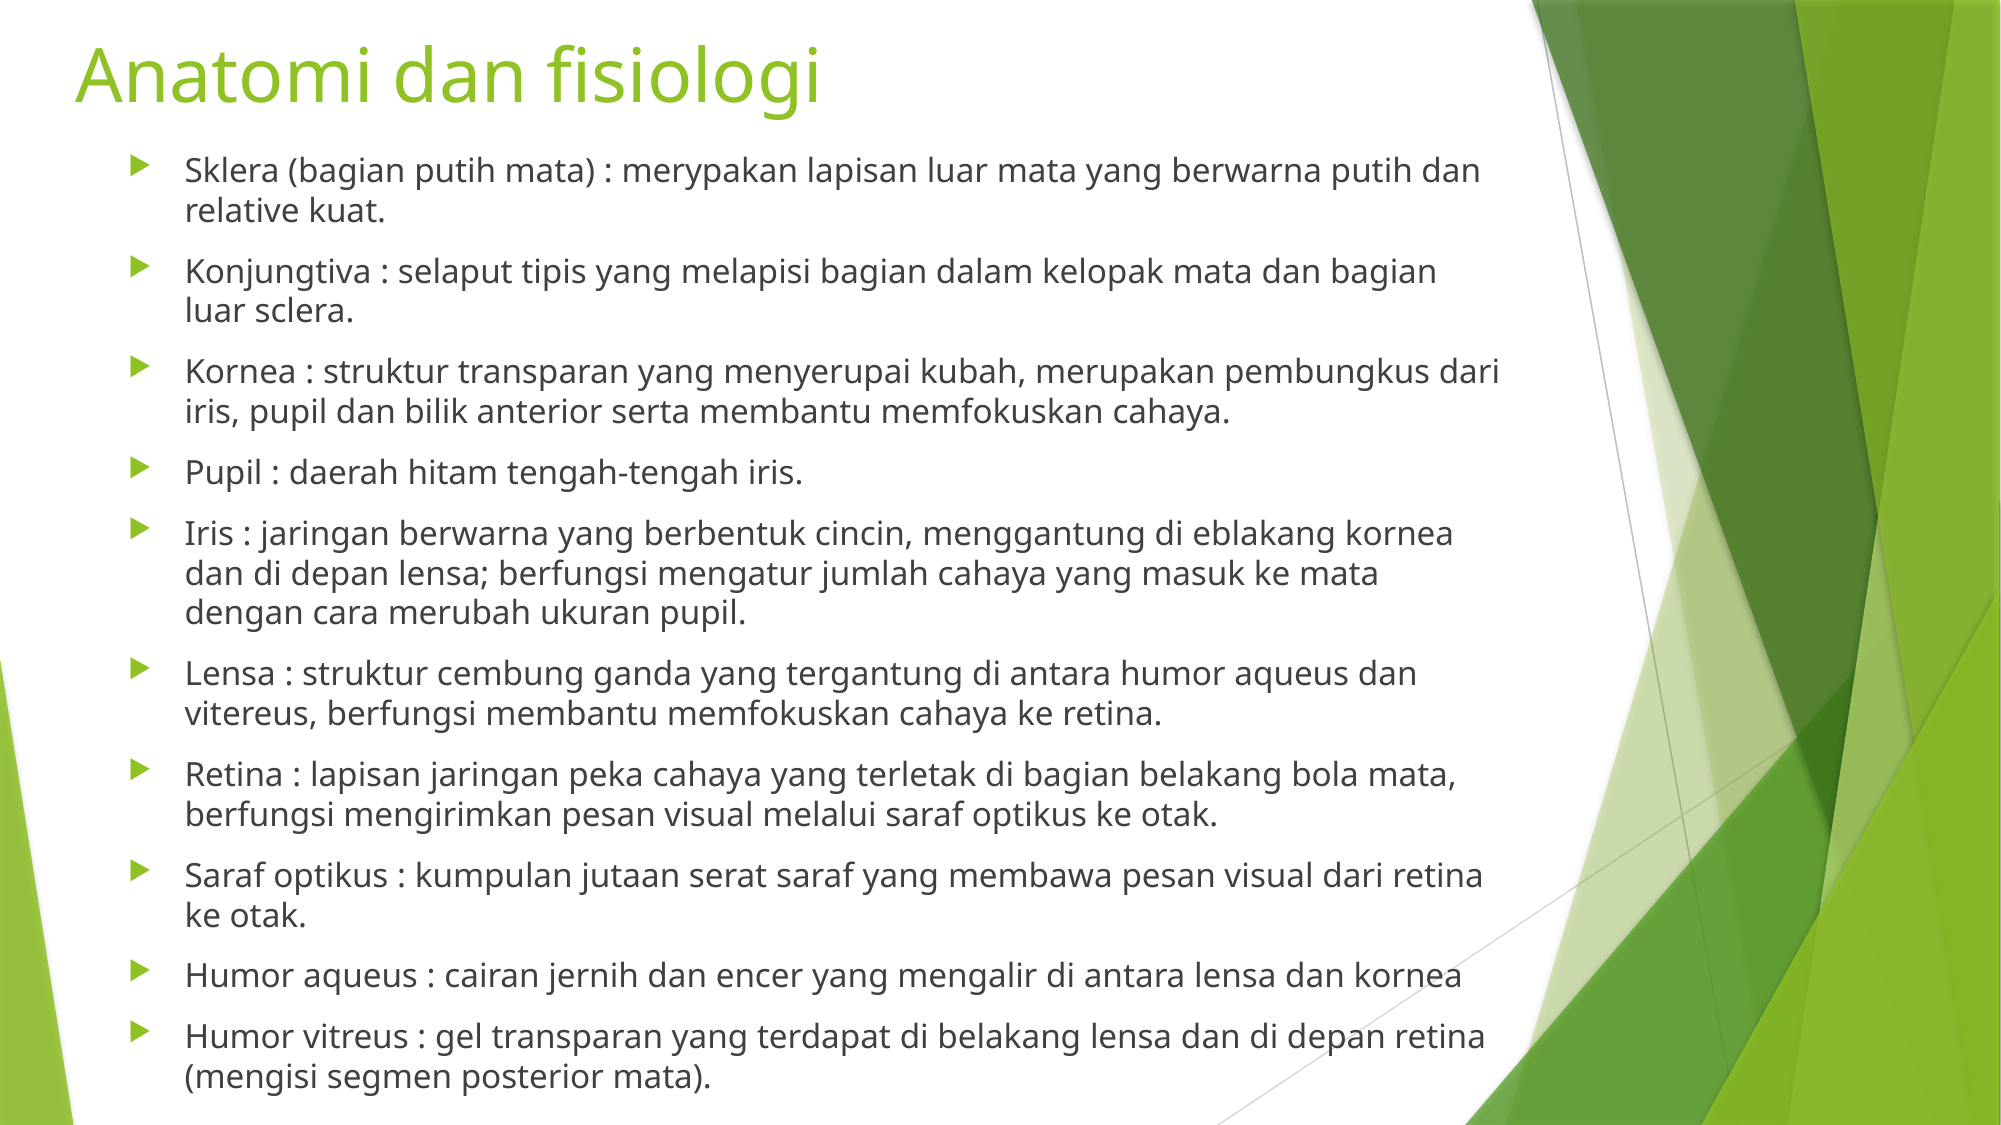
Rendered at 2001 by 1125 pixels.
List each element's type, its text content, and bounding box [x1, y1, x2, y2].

title Anatomi dan fisiologi [60, 20, 1471, 142]
list Sklera (bagian putih mata) : merypakan lapisan luar mata yang berwarna putih dan relative kuat. Konjungtiva : selaput tipis yang melapisi bagian dalam kelopak mata dan bagian luar sclera. Kornea : struktur transparan yang menyerupai kubah, merupakan pembungkus dari iris, pupil dan bilik anterior serta membantu memfokuskan cahaya. Pupil : daerah hitam tengah-tengah iris. Iris : jaringan berwarna yang berbentuk cincin, menggantung di eblakang kornea dan di depan lensa; berfungsi mengatur jumlah cahaya yang masuk ke mata dengan cara merubah ukuran pupil. Lensa : struktur cembung ganda yang tergantung di antara humor aqueus dan vitereus, berfungsi membantu memfokuskan cahaya ke retina. Retina : lapisan jaringan peka cahaya yang terletak di bagian belakang bola mata, berfungsi mengirimkan pesan visual melalui saraf optikus ke otak. Saraf optikus : kumpulan jutaan serat saraf yang membawa pesan visual dari retina ke otak. Humor aqueus : cairan jernih dan encer yang mengalir di antara lensa dan kornea Humor vitreus : gel transparan yang terdapat di belakang lensa dan di depan retina (mengisi segmen posterior mata). [113, 141, 1524, 960]
